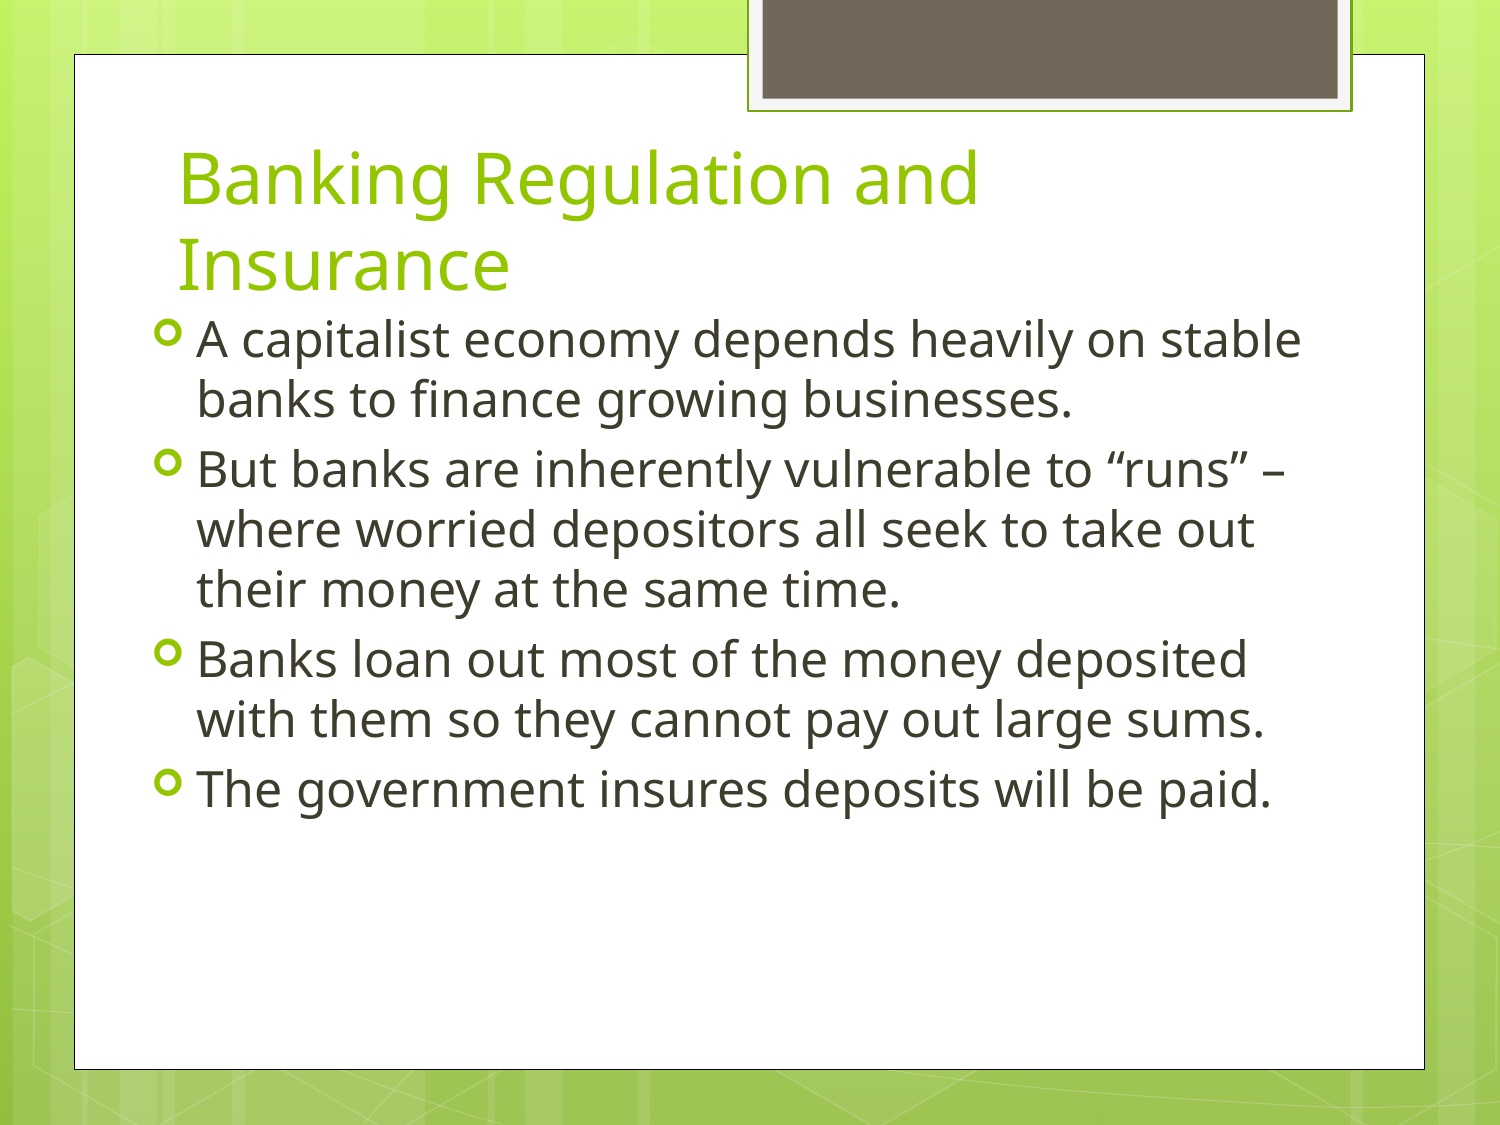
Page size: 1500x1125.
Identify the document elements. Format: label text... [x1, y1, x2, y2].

list A capitalist economy depends heavily on stable banks to finance growing businesses. But banks are inherently vulnerable to “runs” – where worried depositors all seek to take out their money at the same time. Banks loan out most of the money deposited with them so they cannot pay out large sums. The government insures deposits will be paid. [125, 299, 1375, 1088]
title Banking Regulation and Insurance [162, 125, 1315, 299]
